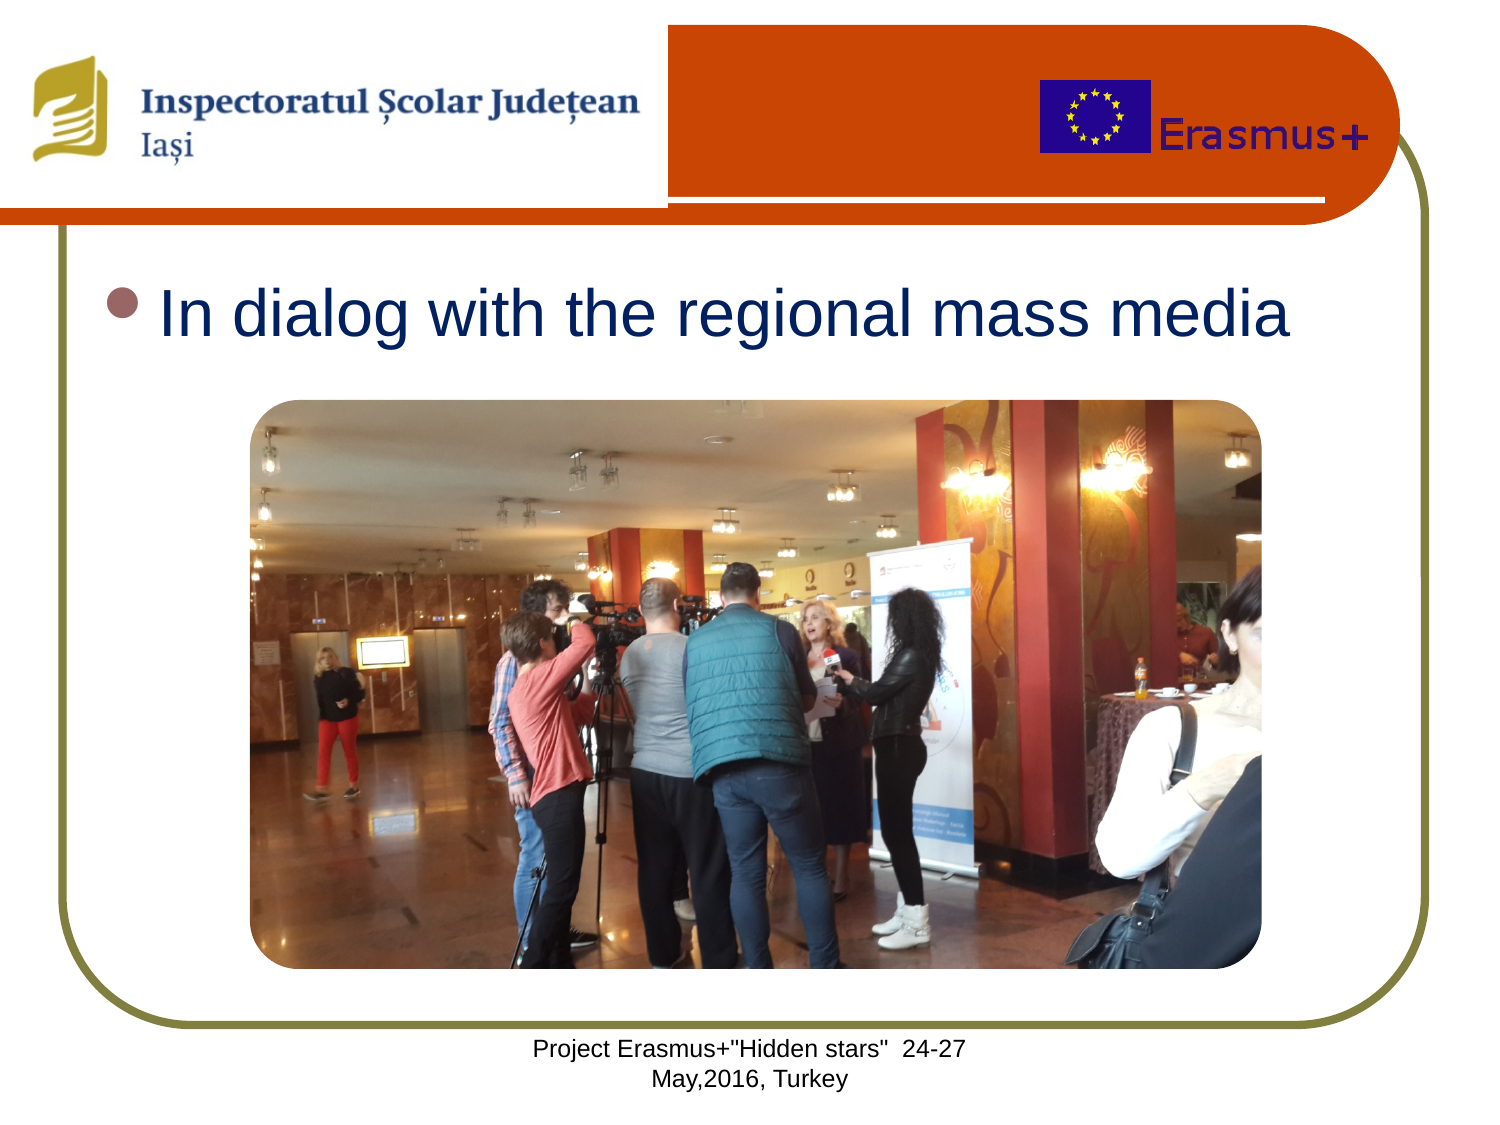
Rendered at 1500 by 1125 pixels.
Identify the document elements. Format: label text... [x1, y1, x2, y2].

list In dialog with the regional mass media [87, 262, 1388, 830]
picture [0, 16, 668, 208]
picture [1037, 77, 1374, 156]
footer Project Erasmus+"Hidden stars" 24-27 May,2016, Turkey [512, 1024, 988, 1101]
picture [249, 399, 1262, 970]
